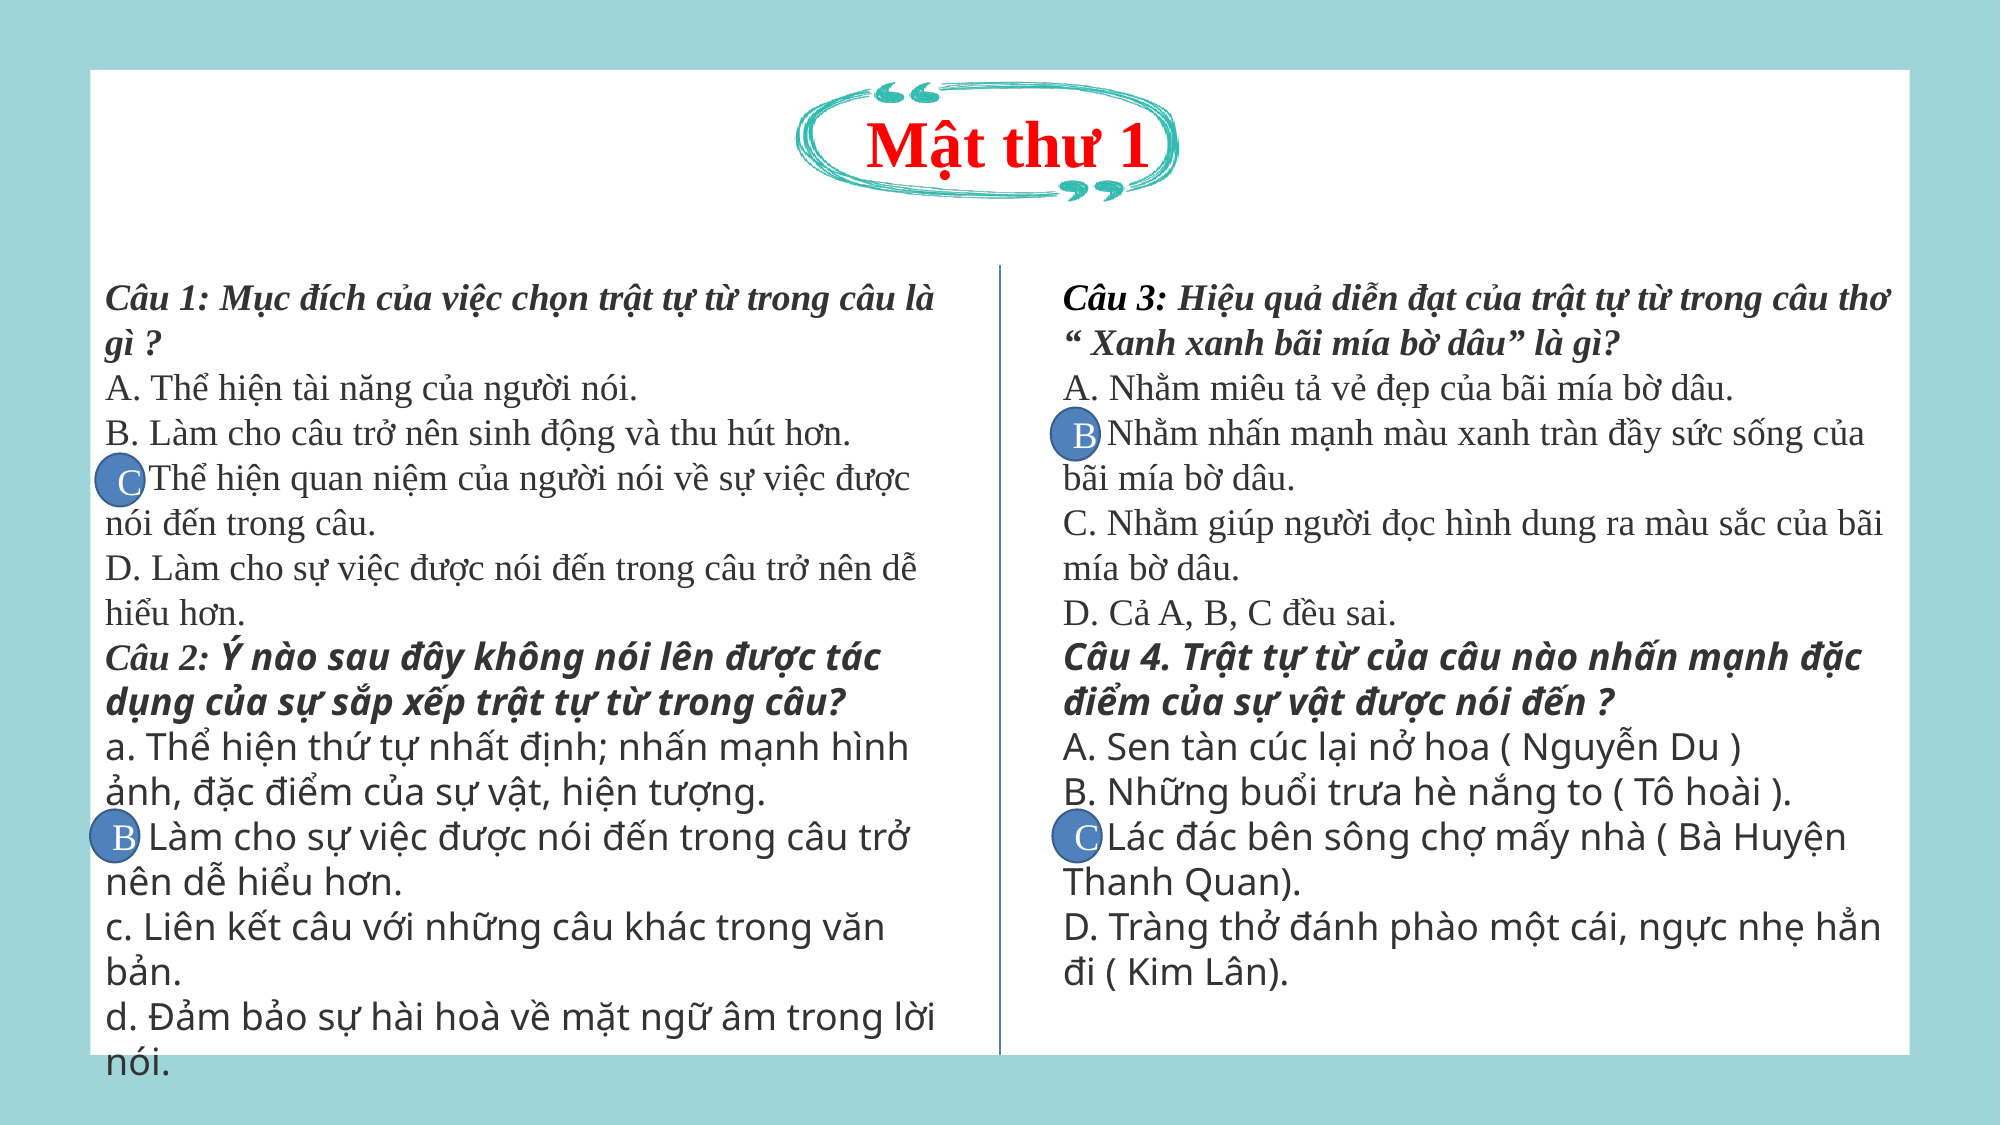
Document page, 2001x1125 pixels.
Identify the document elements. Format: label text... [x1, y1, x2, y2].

text_box Câu 1: Mục đích của việc chọn trật tự từ trong câu là gì ? A. Thể hiện tài năng của người nói. B. Làm cho câu trở nên sinh động và thu hút hơn. C. Thể hiện quan niệm của người nói về sự việc được nói đến trong câu. D. Làm cho sự việc được nói đến trong câu trở nên dễ hiểu hơn. Câu 2: Ý nào sau đây không nói lên được tác dụng của sự sắp xếp trật tự từ trong câu? a. Thể hiện thứ tự nhất định; nhấn mạnh hình ảnh, đặc điểm của sự vật, hiện tượng. b. Làm cho sự việc được nói đến trong câu trở nên dễ hiểu hơn. c. Liên kết câu với những câu khác trong văn bản. d. Đảm bảo sự hài hoà về mặt ngữ âm trong lời nói. [90, 265, 966, 1125]
text_box C [1051, 808, 1103, 864]
text_box B [89, 808, 141, 864]
text_box C [94, 452, 146, 508]
text_box [90, 69, 1910, 1055]
text_box Câu 3: Hiệu quả diễn đạt của trật tự từ trong câu thơ “ Xanh xanh bãi mía bờ dâu” là gì? A. Nhằm miêu tả vẻ đẹp của bãi mía bờ dâu. B. Nhằm nhấn mạnh màu xanh tràn đầy sức sống của bãi mía bờ dâu. C. Nhằm giúp người đọc hình dung ra màu sắc của bãi mía bờ dâu. D. Cả A, B, C đều sai. Câu 4. Trật tự từ của câu nào nhấn mạnh đặc điểm của sự vật được nói đến ? A. Sen tàn cúc lại nở hoa ( Nguyễn Du ) B. Những buổi trưa hè nắng to ( Tô hoài ). C. Lác đác bên sông chợ mấy nhà ( Bà Huyện Thanh Quan). D. Tràng thở đánh phào một cái, ngực nhẹ hẳn đi ( Kim Lân). [1048, 265, 1910, 1001]
text_box B [1049, 406, 1101, 462]
picture [756, 59, 1213, 219]
